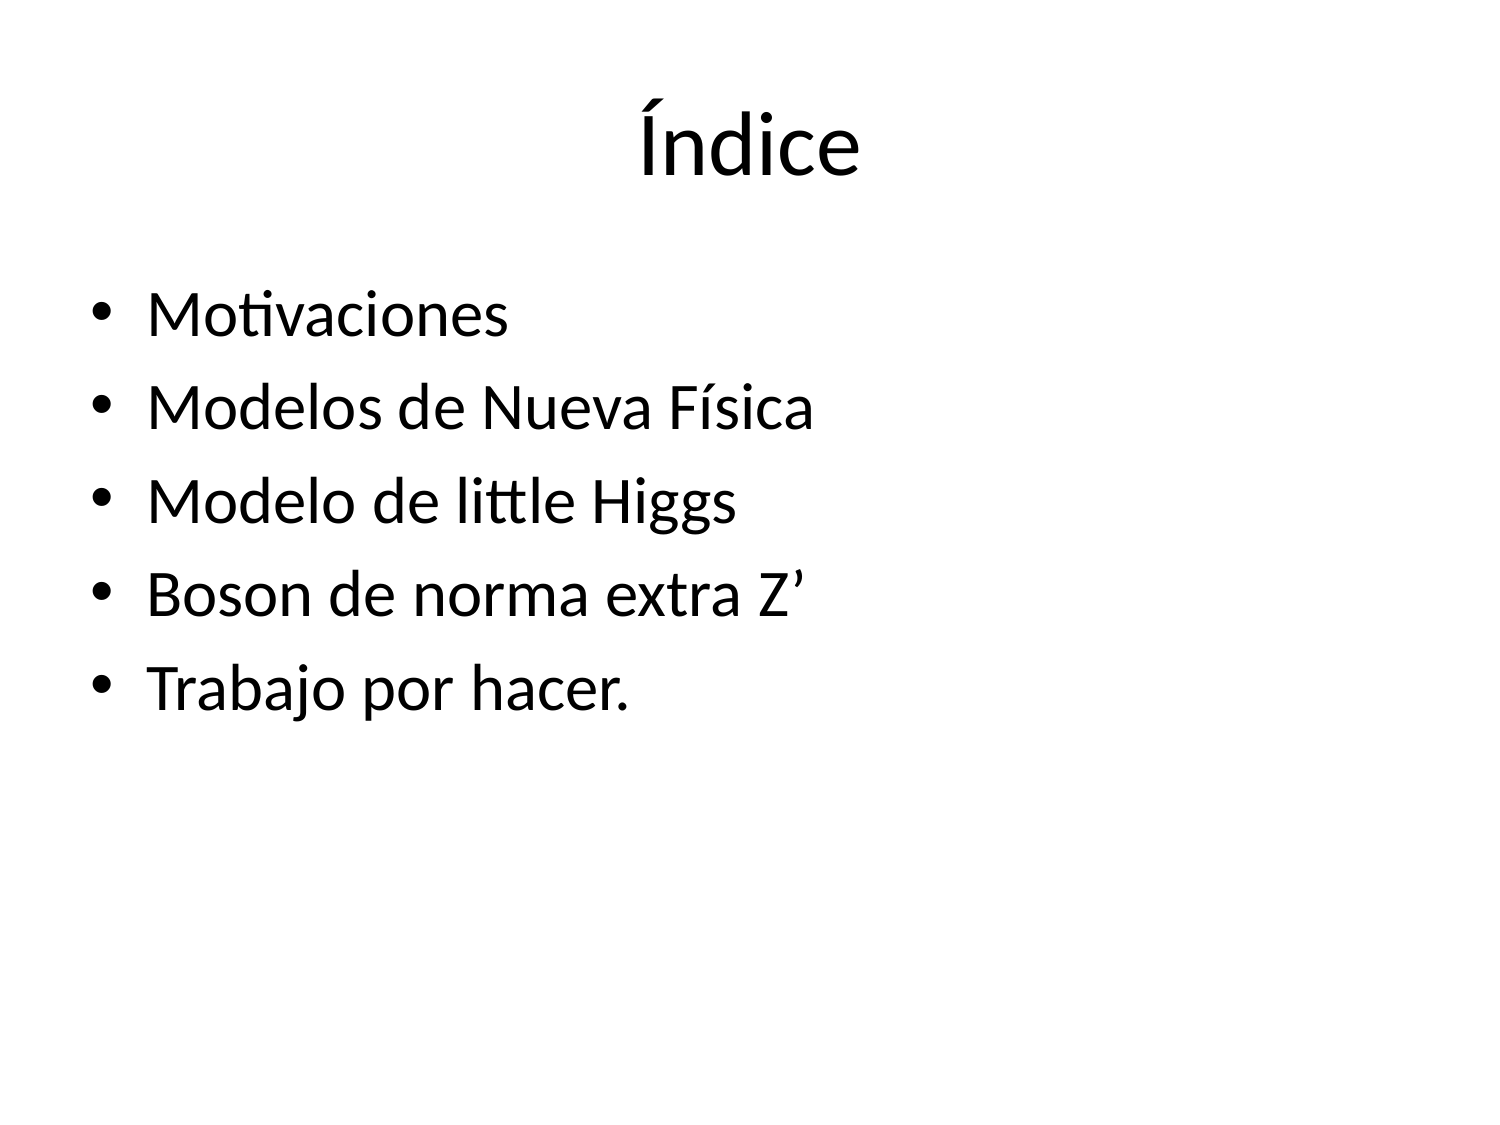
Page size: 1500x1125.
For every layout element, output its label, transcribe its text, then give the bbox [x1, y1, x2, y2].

list Motivaciones Modelos de Nueva Física Modelo de little Higgs Boson de norma extra Z’ Trabajo por hacer. [75, 262, 1425, 1005]
title Índice [75, 45, 1425, 233]
